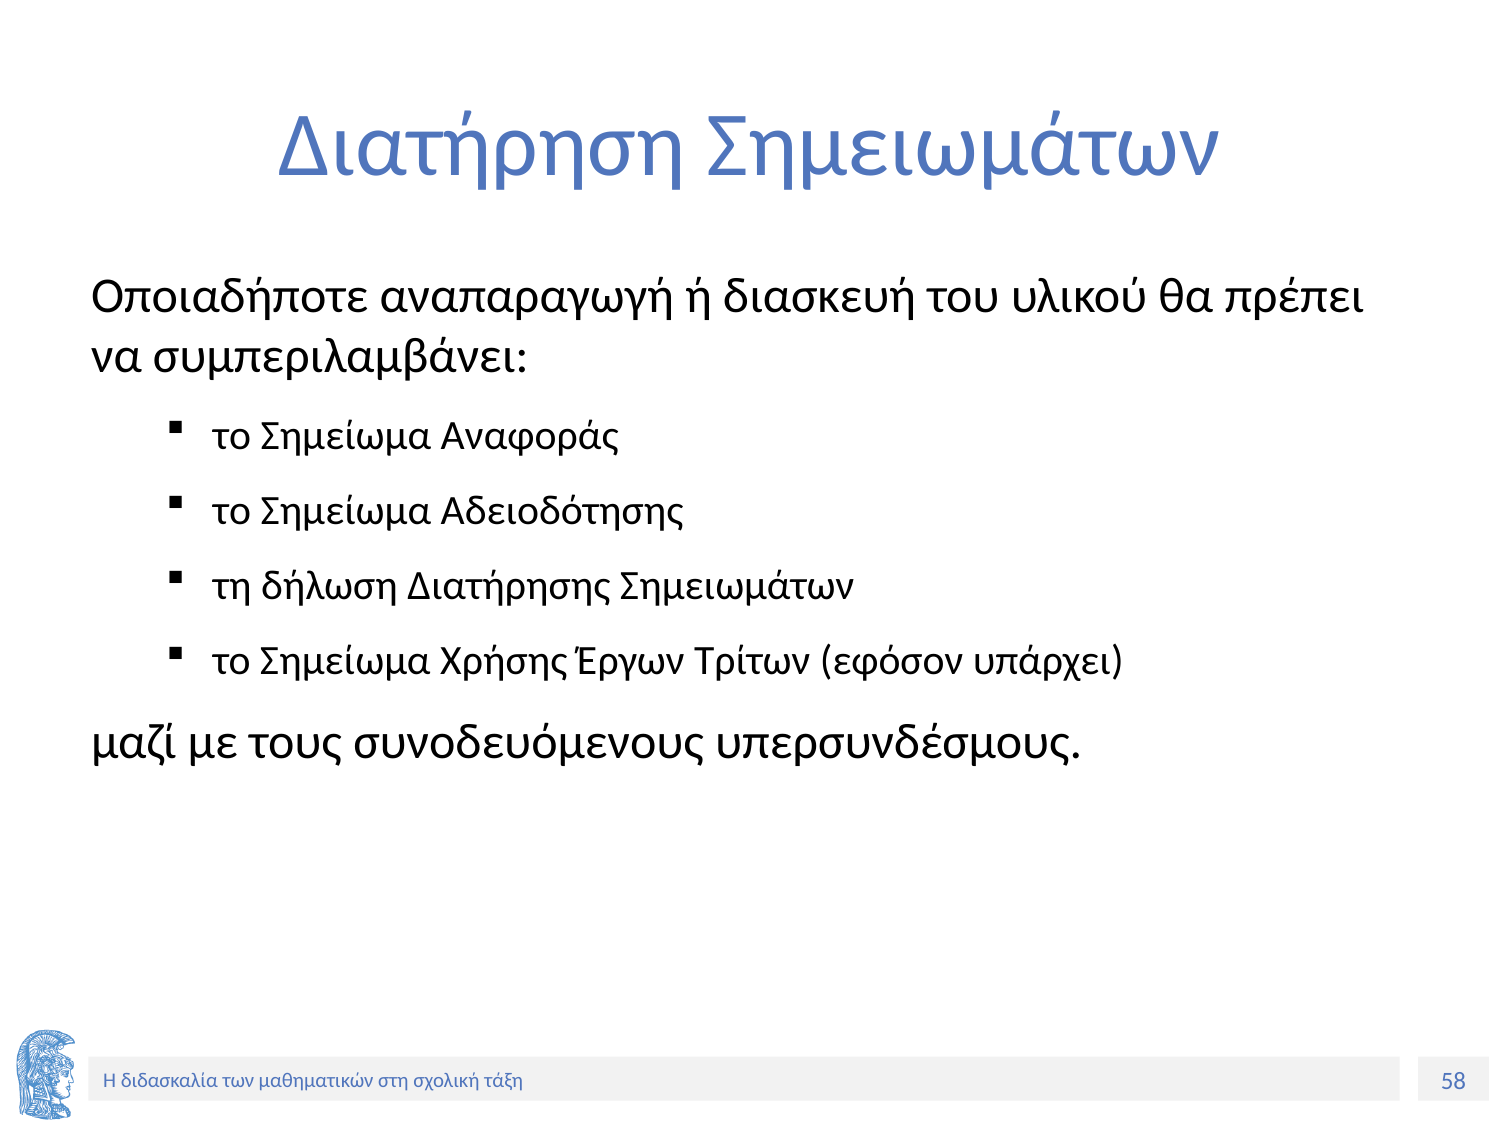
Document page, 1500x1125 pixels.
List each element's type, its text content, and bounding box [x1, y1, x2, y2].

title Διατήρηση Σημειωμάτων [75, 45, 1425, 233]
picture [9, 1026, 81, 1120]
list Οποιαδήποτε αναπαραγωγή ή διασκευή του υλικού θα πρέπει να συμπεριλαμβάνει: το Σημείωμα Αναφοράς το Σημείωμα Αδειοδότησης τη δήλωση Διατήρησης Σημειωμάτων το Σημείωμα Χρήσης Έργων Τρίτων (εφόσον υπάρχει) μαζί με τους συνοδευόμενους υπερσυνδέσμους. [76, 255, 1427, 998]
